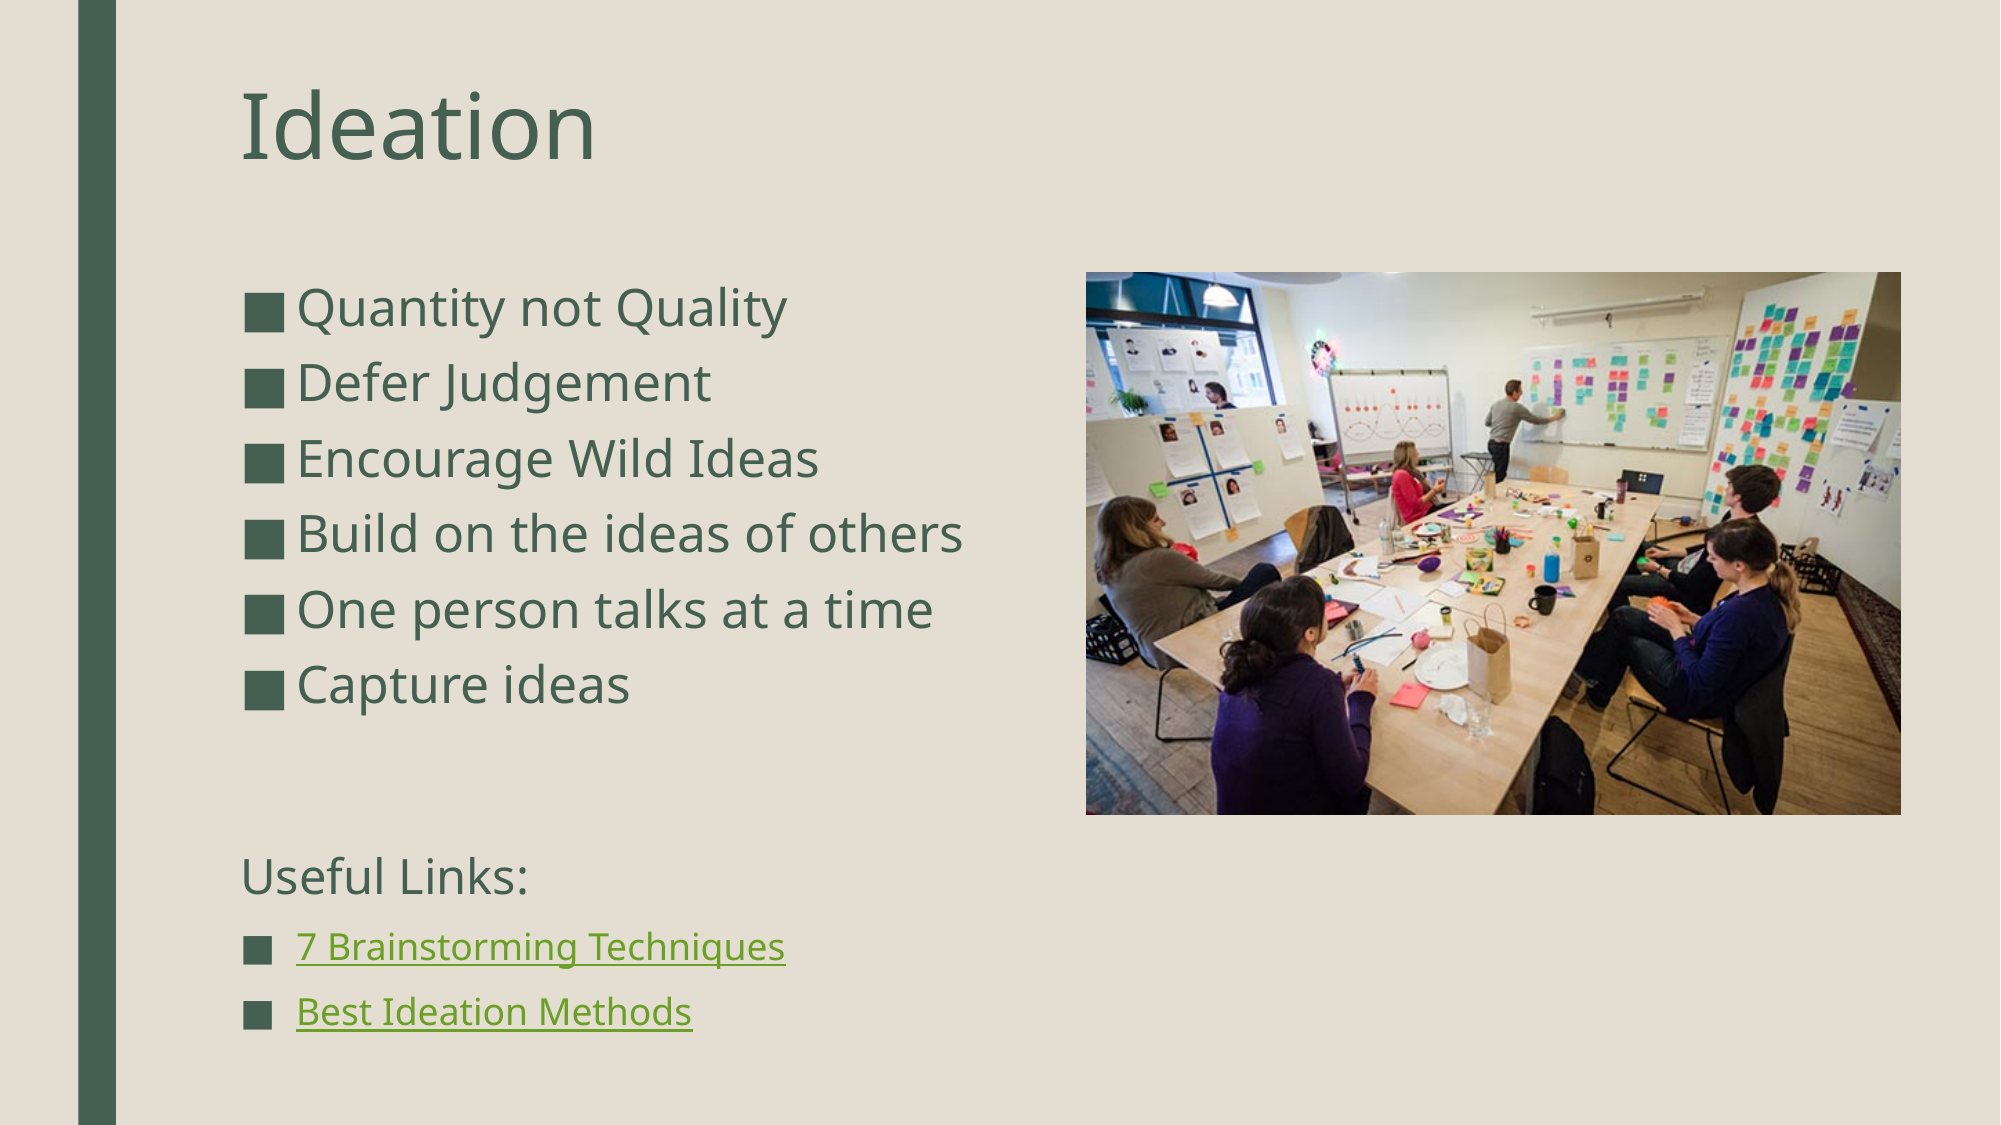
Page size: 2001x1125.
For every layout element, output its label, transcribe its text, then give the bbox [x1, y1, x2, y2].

picture [1086, 271, 1902, 815]
title Ideation [225, 74, 1800, 272]
list Quantity not Quality Defer Judgement Encourage Wild Ideas Build on the ideas of others One person talks at a time Capture ideas Useful Links: 7 Brainstorming Techniques Best Ideation Methods [225, 272, 1800, 1049]
